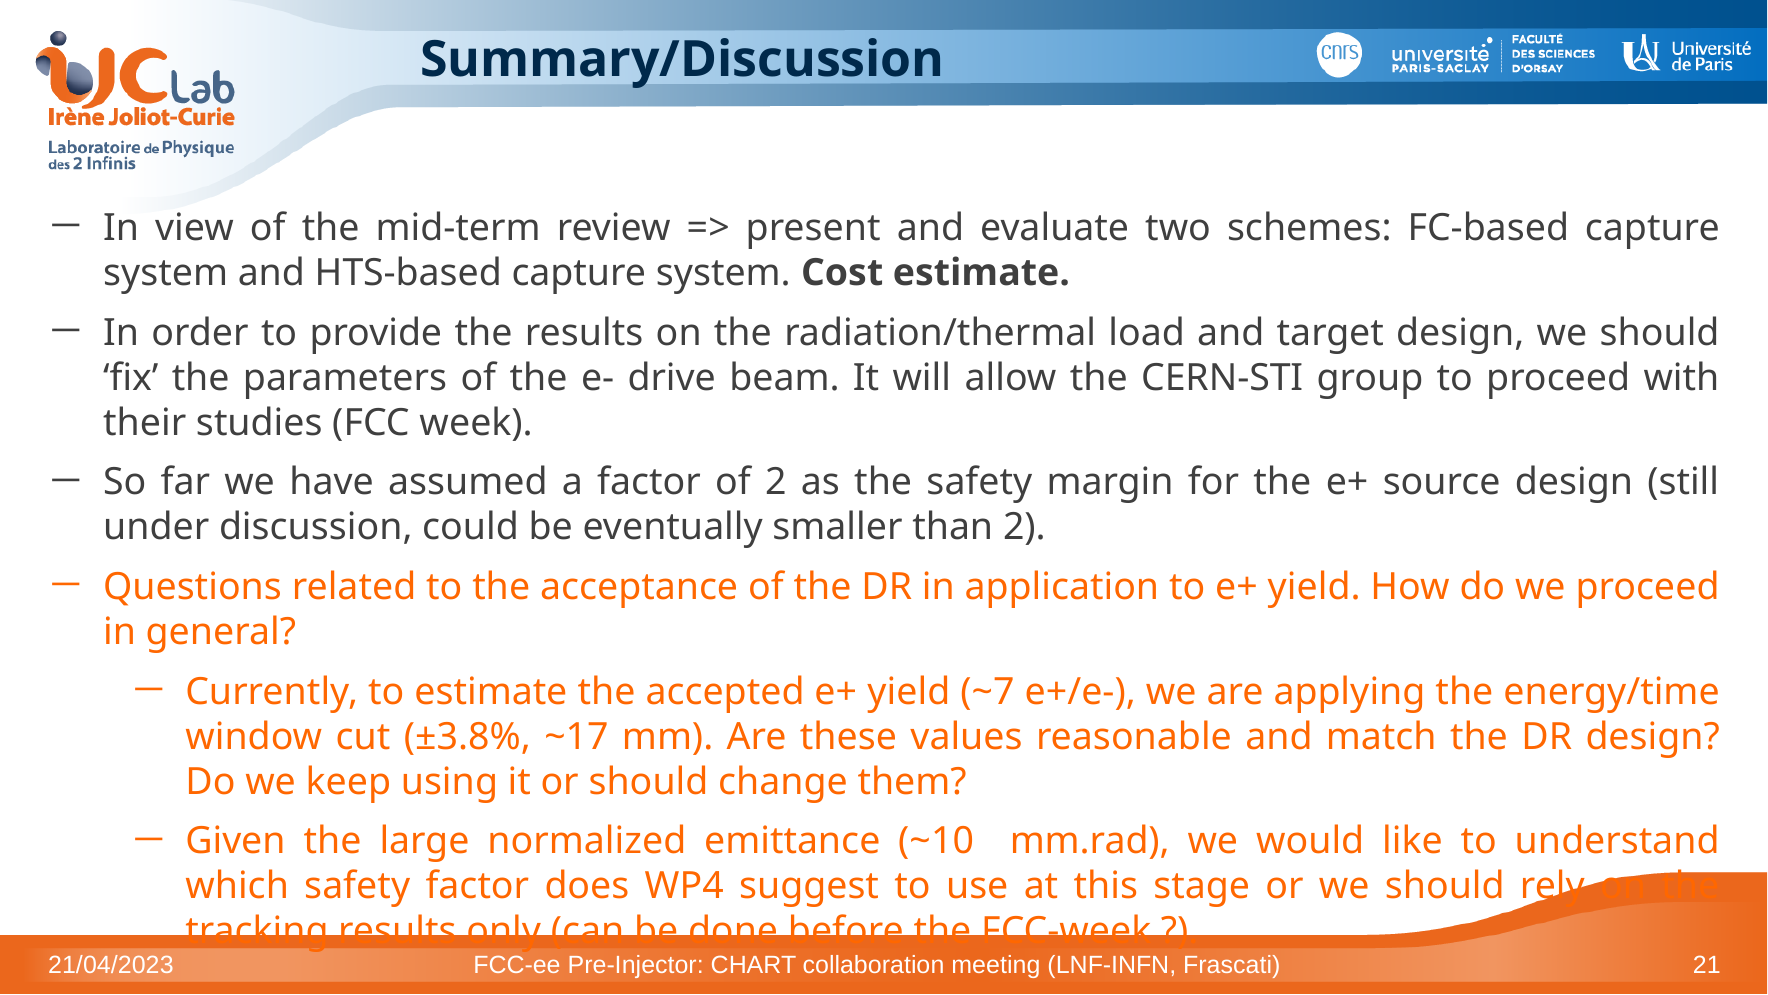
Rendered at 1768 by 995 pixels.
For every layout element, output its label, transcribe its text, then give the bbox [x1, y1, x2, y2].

footer FCC-ee Pre-Injector: CHART collaboration meeting (LNF-INFN, Frascati) [434, 959, 1321, 991]
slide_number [33, 959, 429, 991]
title Summary/Discussion [405, 24, 1339, 96]
slide_number 21 [1338, 937, 1736, 991]
text_box In view of the mid-term review => present and evaluate two schemes: FC-based capture system and HTS-based capture system. Cost estimate. In order to provide the results on the radiation/thermal load and target design, we should ‘fix’ the parameters of the e- drive beam. It will allow the CERN-STI group to proceed with their studies (FCC week). So far we have assumed a factor of 2 as the safety margin for the e+ source design (still under discussion, could be eventually smaller than 2). Questions related to the acceptance of the DR in application to e+ yield. How do we proceed in general? Currently, to estimate the accepted e+ yield (~7 e+/e-), we are applying the energy/time window cut (±3.8%, ~17 mm). Are these values reasonable and match the DR design? Do we keep using it or should change them? Given the large normalized emittance (~10 mm.rad), we would like to understand which safety factor does WP4 suggest to use at this stage or we should rely on the tracking results only (can be done before the FCC-week ?). [33, 195, 1736, 959]
picture [0, 0, 1768, 994]
